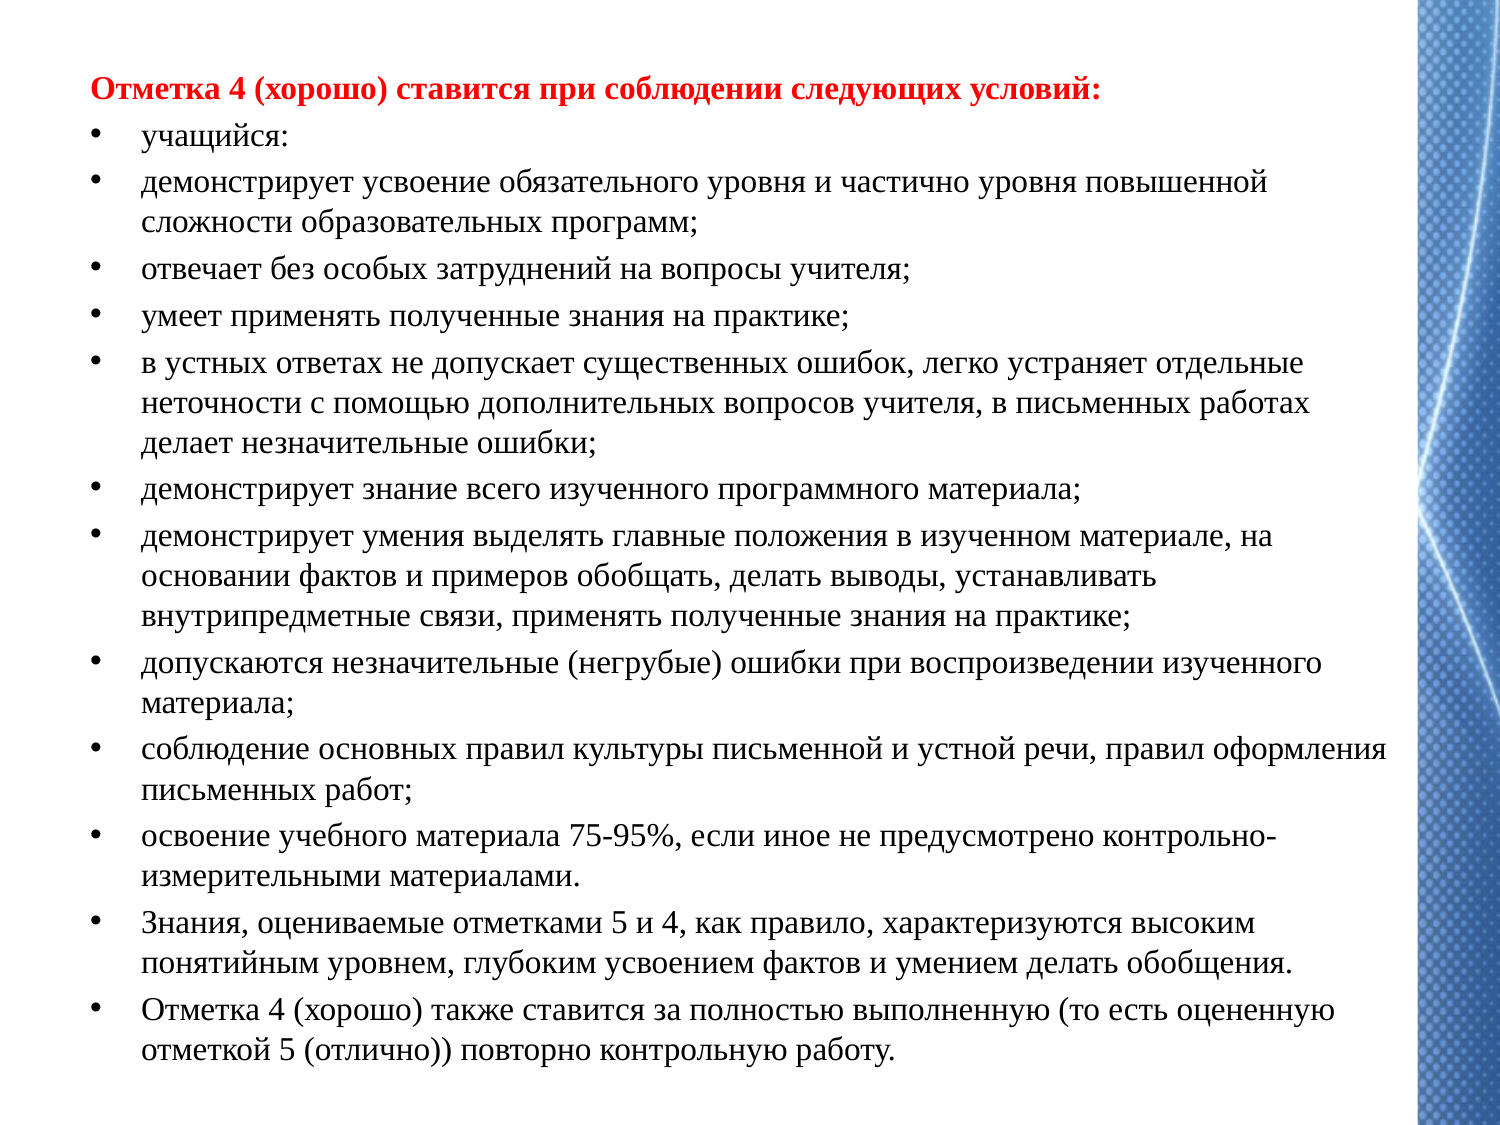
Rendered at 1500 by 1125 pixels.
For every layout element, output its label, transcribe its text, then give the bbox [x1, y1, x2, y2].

list Отметка 4 (хорошо) ставится при соблюдении следующих условий: учащийся: демонстрирует усвоение обязательного уровня и частично уровня повышенной сложности образовательных программ; отвечает без особых затруднений на вопросы учителя; умеет применять полученные знания на практике; в устных ответах не допускает существенных ошибок, легко устраняет отдельные неточности с помощью дополнительных вопросов учителя, в письменных работах делает незначительные ошибки; демонстрирует знание всего изученного программного материала; демонстрирует умения выделять главные положения в изученном материале, на основании фактов и примеров обобщать, делать выводы, устанавливать внутрипредметные связи, применять полученные знания на практике; допускаются незначительные (негрубые) ошибки при воспроизведении изученного материала; соблюдение основных правил культуры письменной и устной речи, правил оформления письменных работ; освоение учебного материала 75-95%, если иное не предусмотрено контрольно- измерительными материалами. Знания, оцениваемые отметками 5 и 4, как правило, характеризуются высоким понятийным уровнем, глубоким усвоением фактов и умением делать обобщения. Отметка 4 (хорошо) также ставится за полностью выполненную (то есть оцененную отметкой 5 (отлично)) повторно контрольную работу. [75, 58, 1417, 1090]
picture [889, 0, 1500, 1125]
